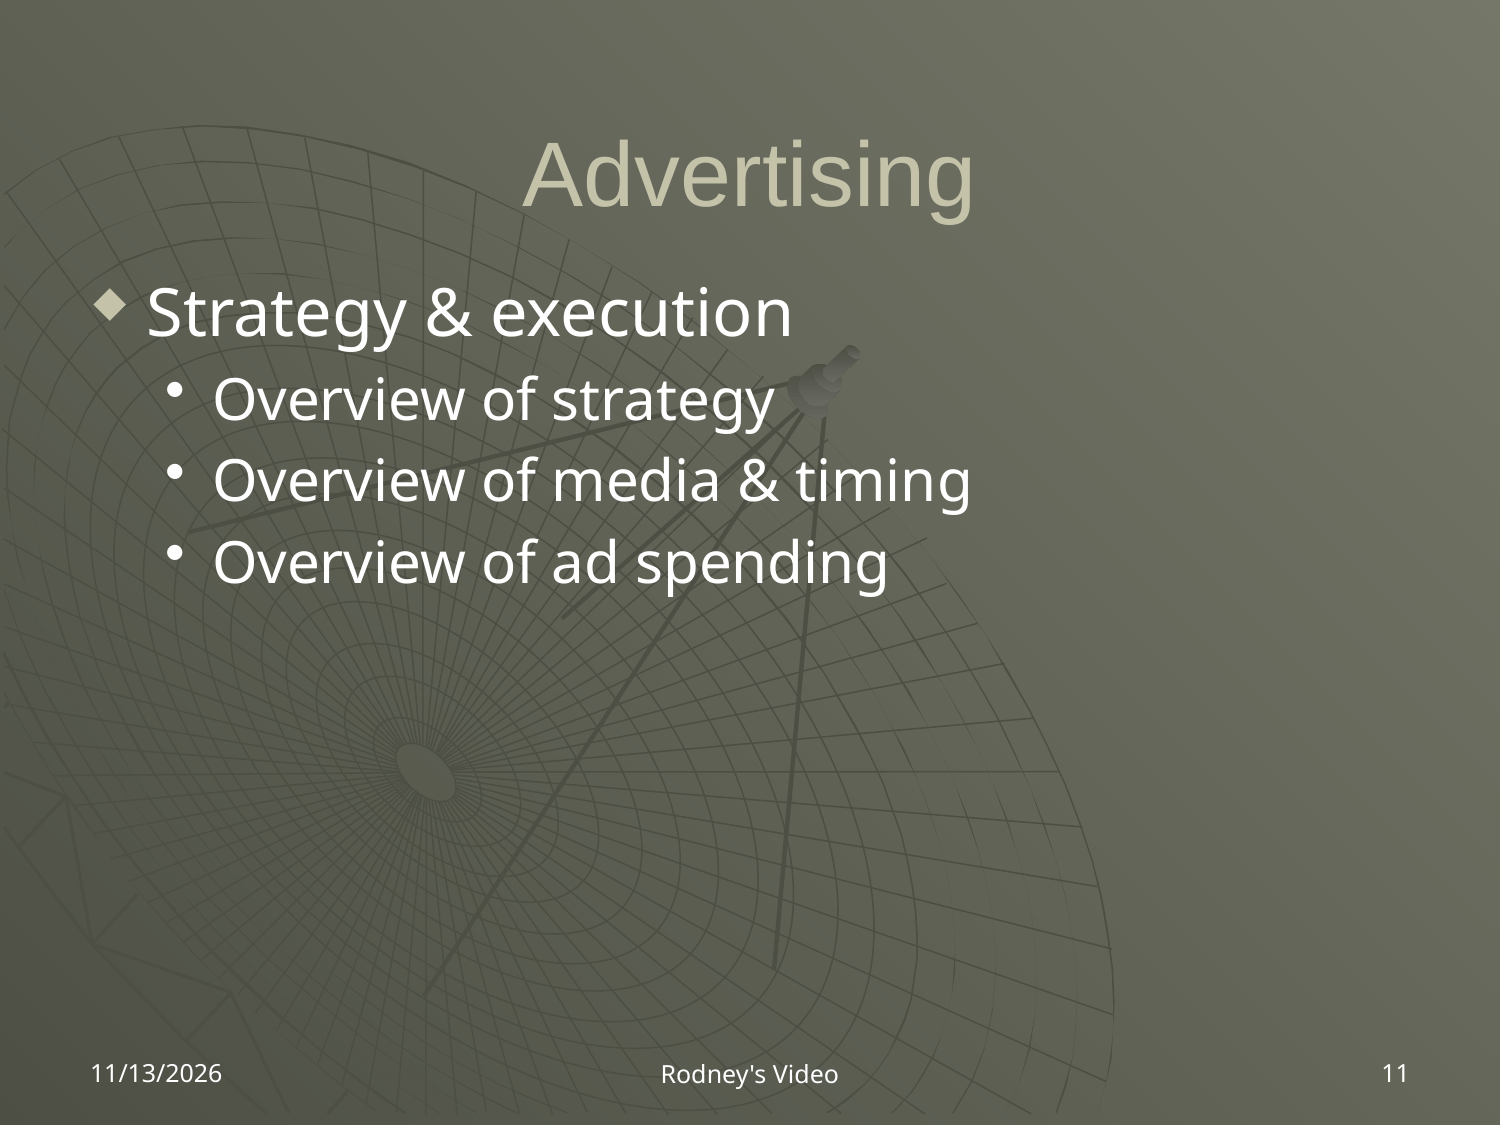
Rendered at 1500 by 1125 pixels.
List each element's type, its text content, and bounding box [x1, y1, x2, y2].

title Advertising [74, 45, 1426, 233]
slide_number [74, 1023, 426, 1100]
list Strategy & execution Overview of strategy Overview of media & timing Overview of ad spending [74, 262, 1426, 1006]
footer Rodney's Video [512, 1024, 988, 1101]
slide_number 11 [1074, 1023, 1426, 1100]
